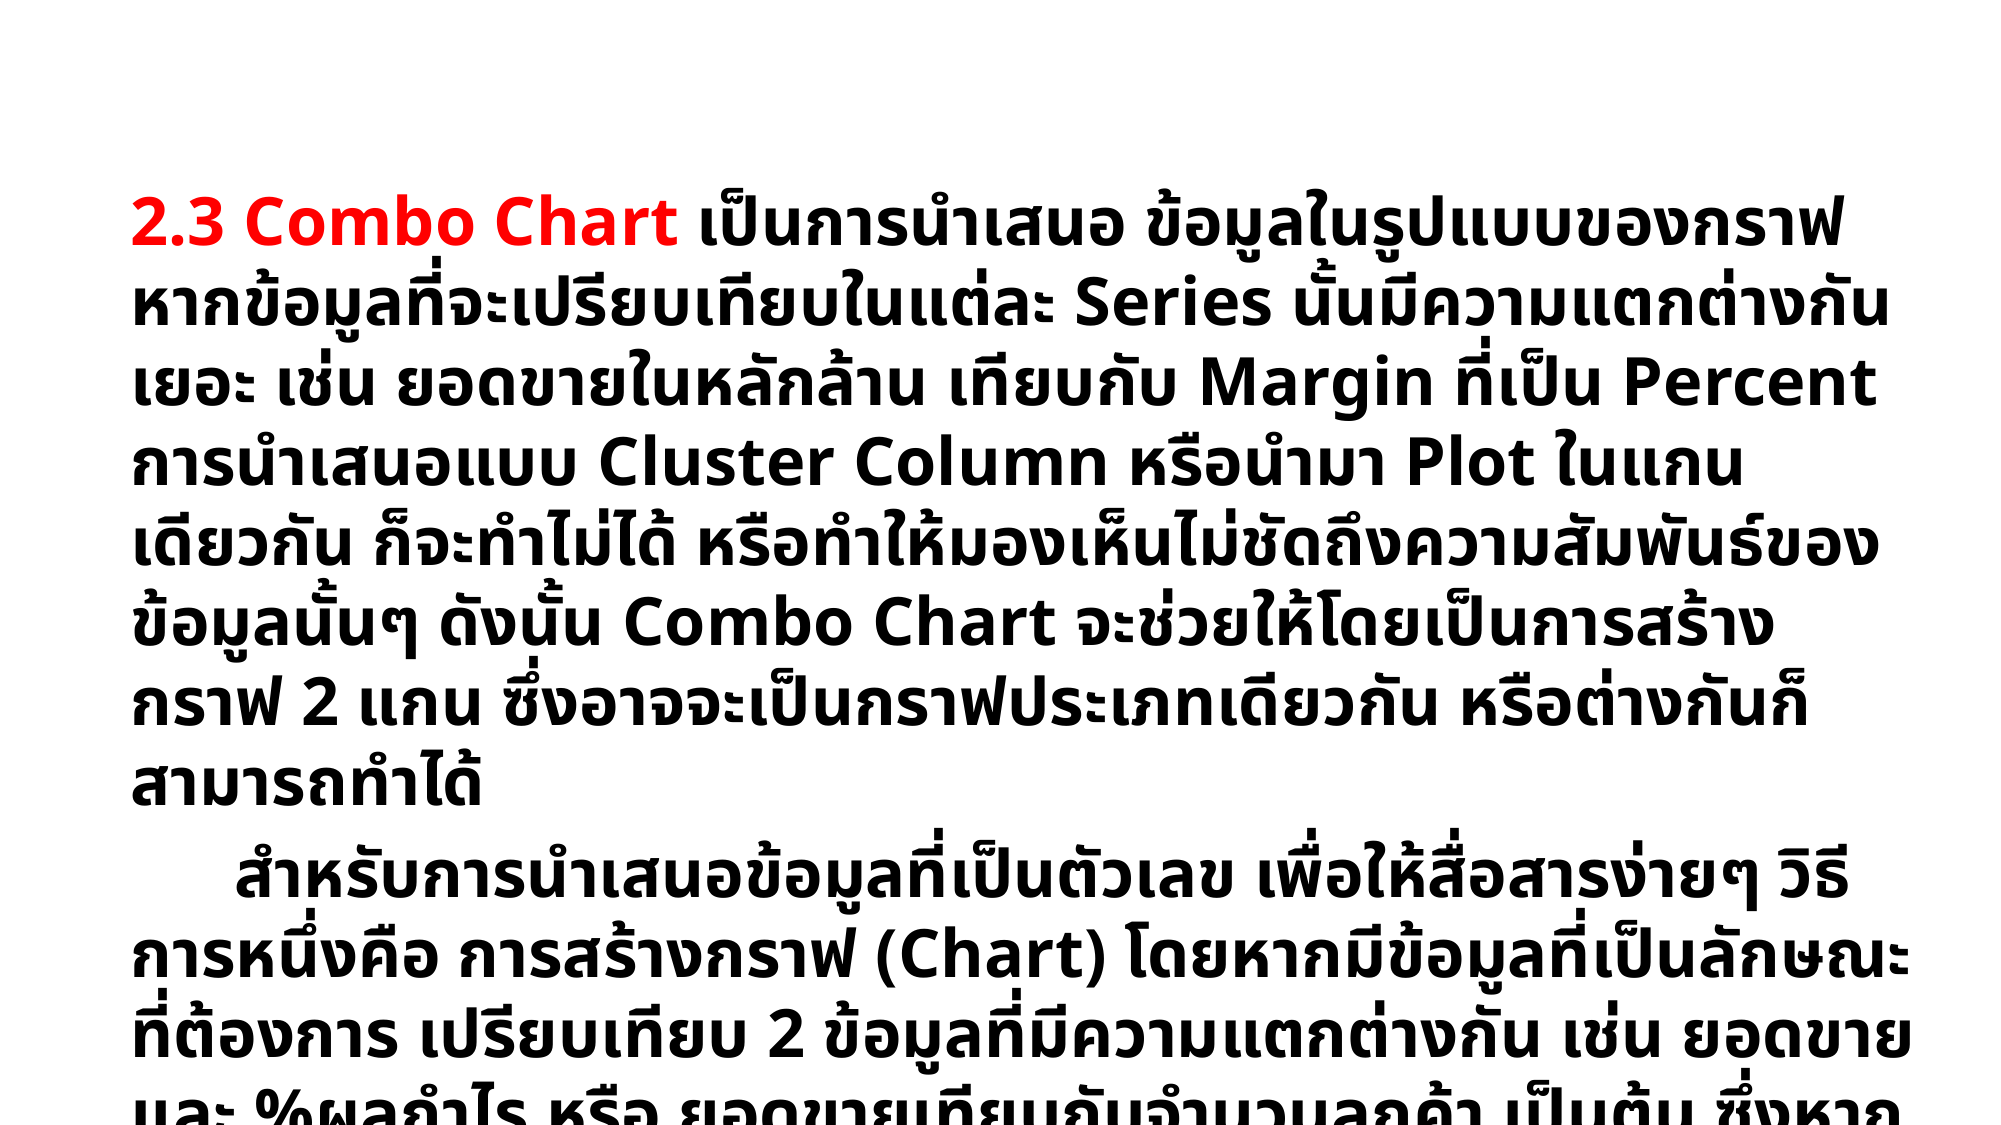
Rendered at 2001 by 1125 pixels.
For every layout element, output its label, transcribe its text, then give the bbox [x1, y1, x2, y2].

text_box 2.3 Combo Chart เป็นการนำเสนอ ข้อมูลในรูปแบบของกราฟ หากข้อมูลที่จะเปรียบเทียบในแต่ละ Series นั้นมีความแตกต่างกันเยอะ เช่น ยอดขายในหลักล้าน เทียบกับ Margin ที่เป็น Percent การนำเสนอแบบ Cluster Column หรือนำมา Plot ในแกนเดียวกัน ก็จะทำไม่ได้ หรือทำให้มองเห็นไม่ชัดถึงความสัมพันธ์ของข้อมูลนั้นๆ ดังนั้น Combo Chart จะช่วยให้โดยเป็นการสร้างกราฟ 2 แกน ซึ่งอาจจะเป็นกราฟประเภทเดียวกัน หรือต่างกันก็สามารถทำได้ สำหรับการนำเสนอข้อมูลที่เป็นตัวเลข เพื่อให้สื่อสารง่ายๆ วิธีการหนึ่งคือ การสร้างกราฟ (Chart) โดยหากมีข้อมูลที่เป็นลักษณะที่ต้องการ เปรียบเทียบ 2 ข้อมูลที่มีความแตกต่างกัน เช่น ยอดขาย และ %ผลกำไร หรือ ยอดขายเทียบกับจำนวนลูกค้า เป็นต้น ซึ่งหากต้องการจะเปรียบเทียบ ยอดขาย 25,000,000 บาท เทียบกับ ผลกำไร 15% นั้น หากนำเสนอเป็น กราฟแท่ง หรือ กราฟเส้น เพียงอย่างเดียว อาจจะเกิดเหตุการณ์แบบรูป ดังต่อไปนี้ [116, 171, 1935, 1125]
